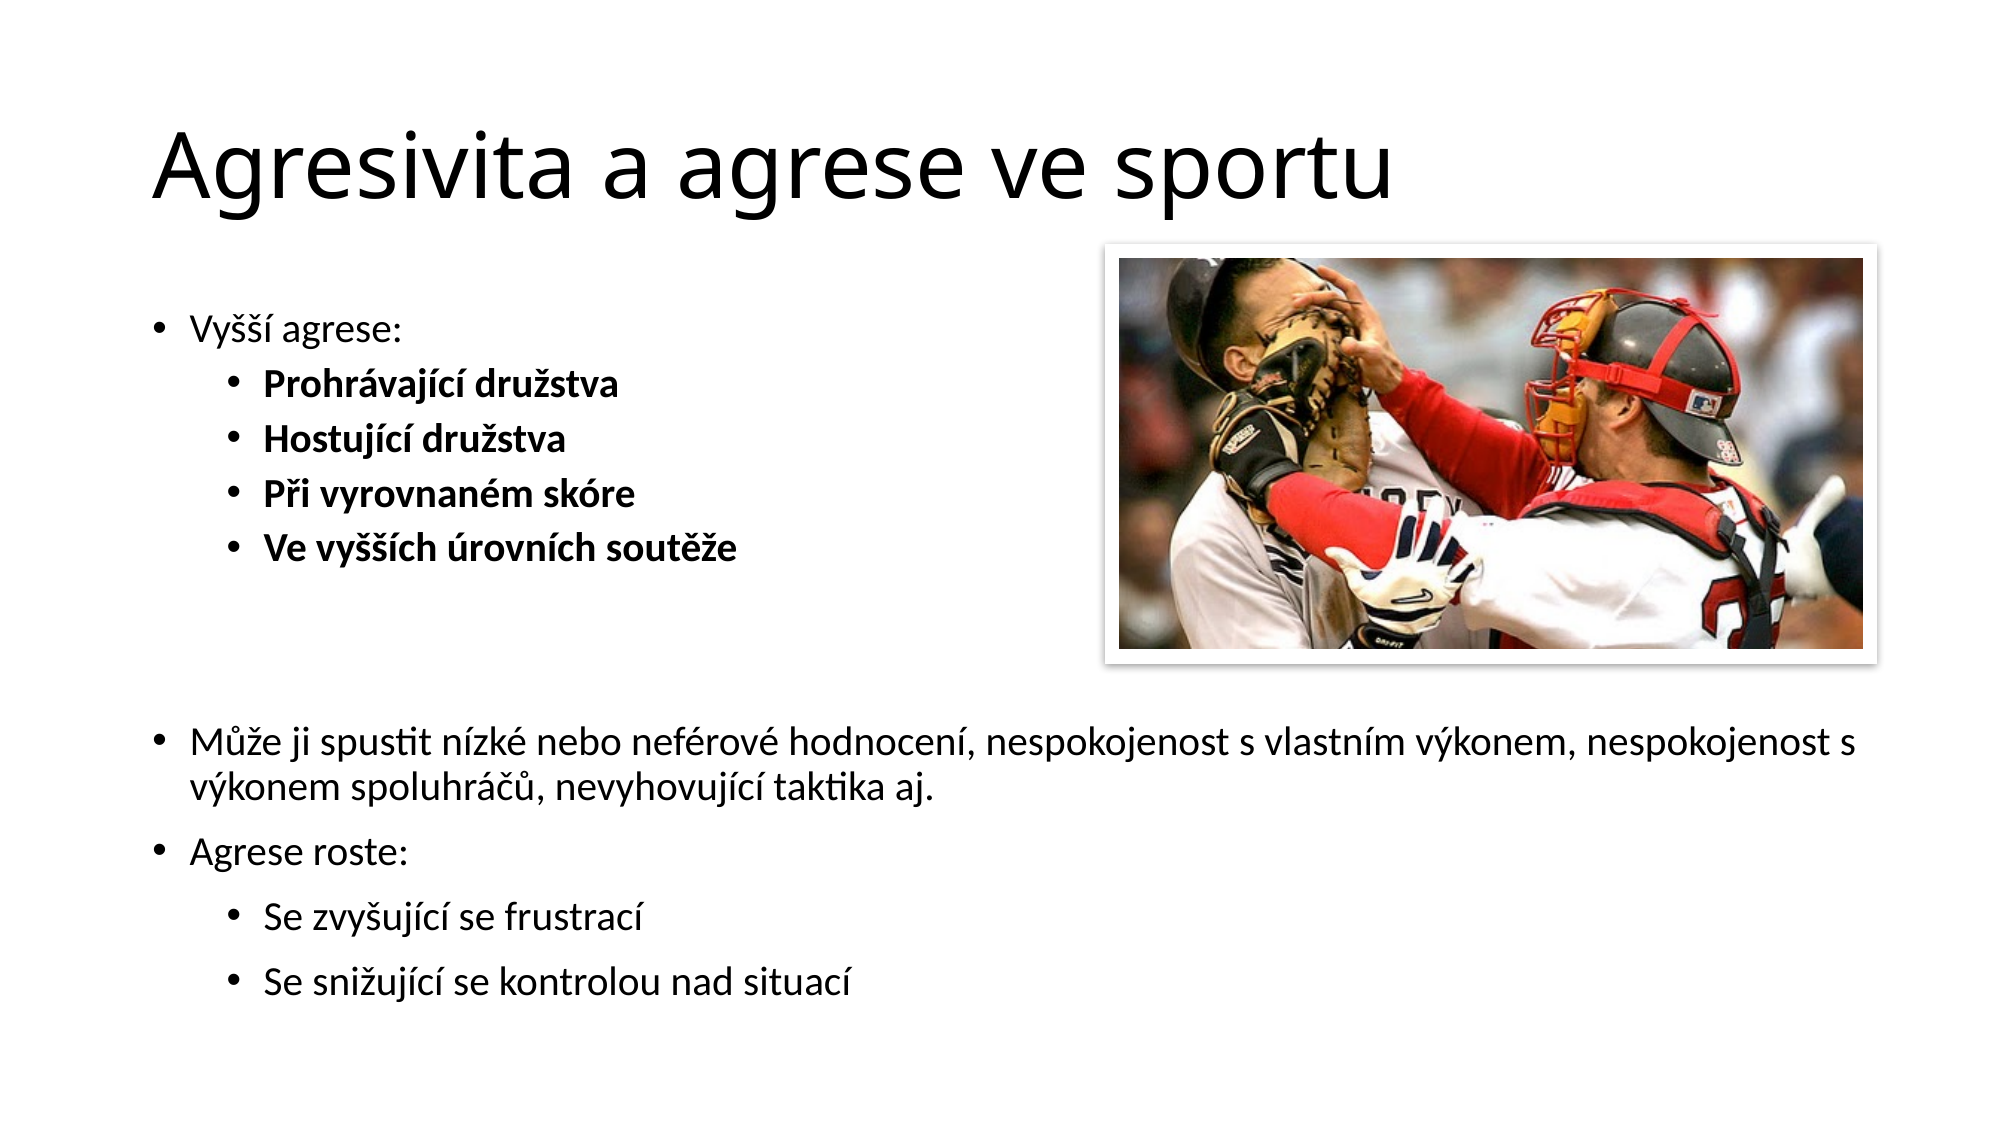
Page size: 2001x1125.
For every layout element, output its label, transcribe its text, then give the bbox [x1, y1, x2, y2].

title Agresivita a agrese ve sportu [137, 59, 1863, 278]
list Vyšší agrese: Prohrávající družstva Hostující družstva Při vyrovnaném skóre Ve vyšších úrovních soutěže Může ji spustit nízké nebo neférové hodnocení, nespokojenost s vlastním výkonem, nespokojenost s výkonem spoluhráčů, nevyhovující taktika aj. Agrese roste: Se zvyšující se frustrací Se snižující se kontrolou nad situací [137, 299, 1950, 1014]
picture [1119, 258, 1863, 650]
